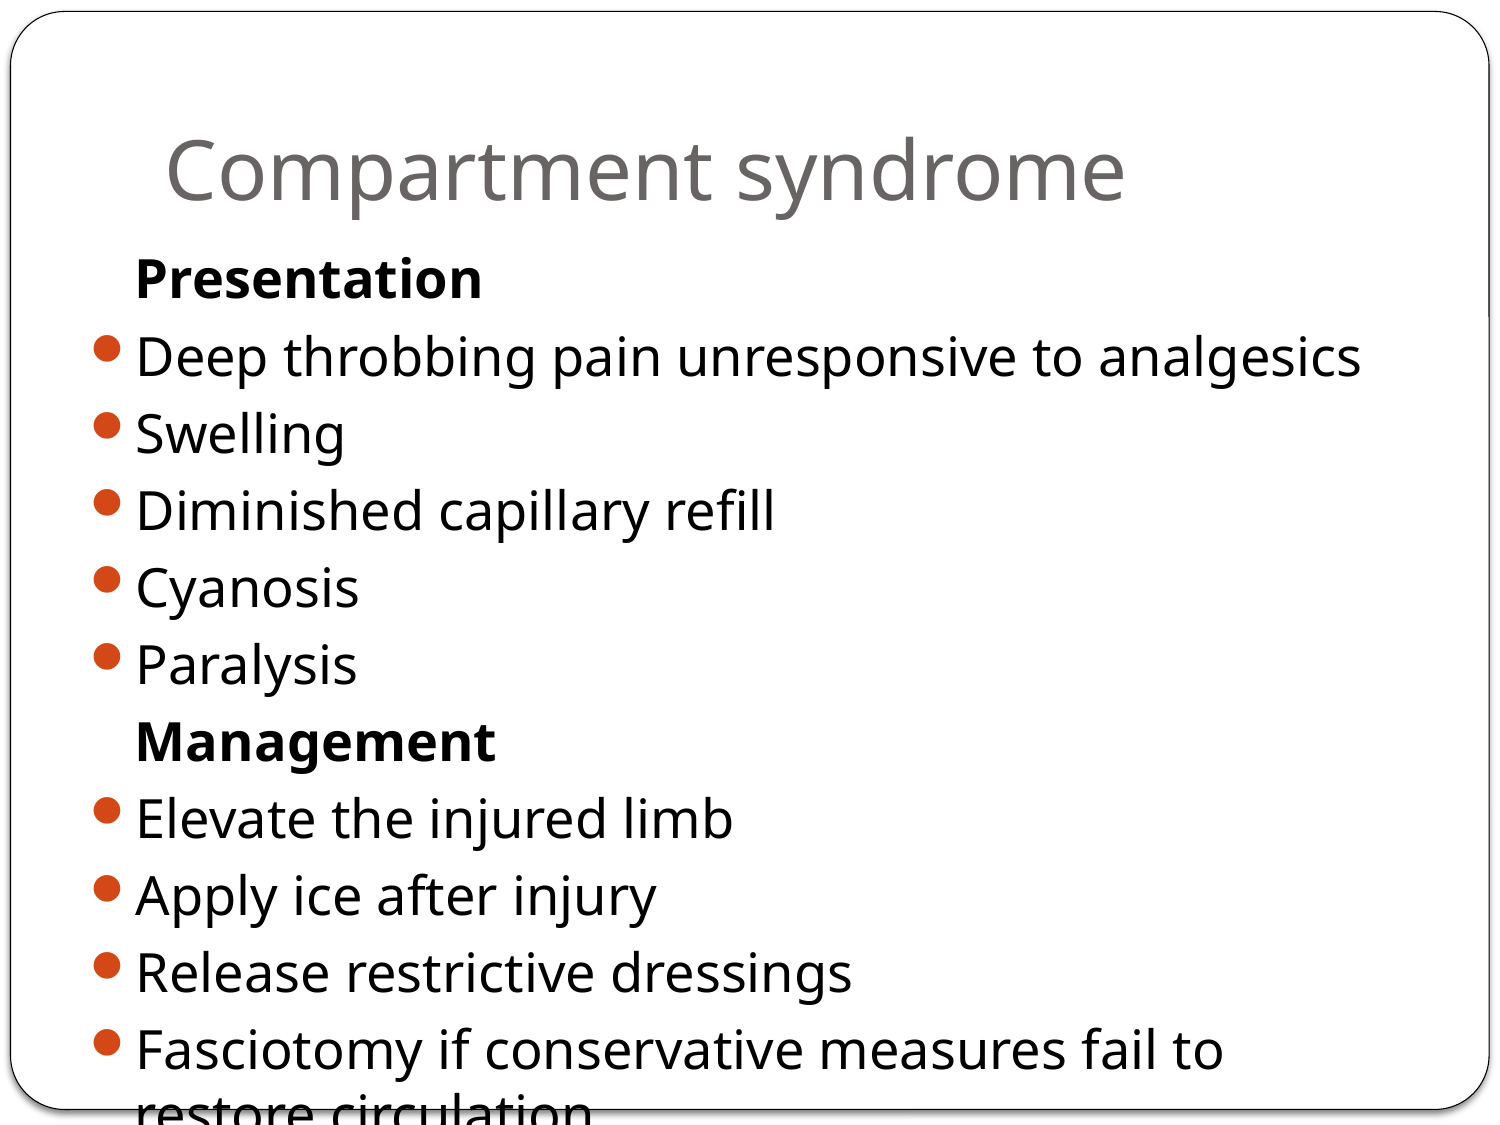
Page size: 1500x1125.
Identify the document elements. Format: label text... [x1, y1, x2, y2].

list Presentation Deep throbbing pain unresponsive to analgesics Swelling Diminished capillary refill Cyanosis Paralysis Management Elevate the injured limb Apply ice after injury Release restrictive dressings Fasciotomy if conservative measures fail to restore circulation [75, 237, 1425, 1100]
title Compartment syndrome [150, 45, 1425, 233]
